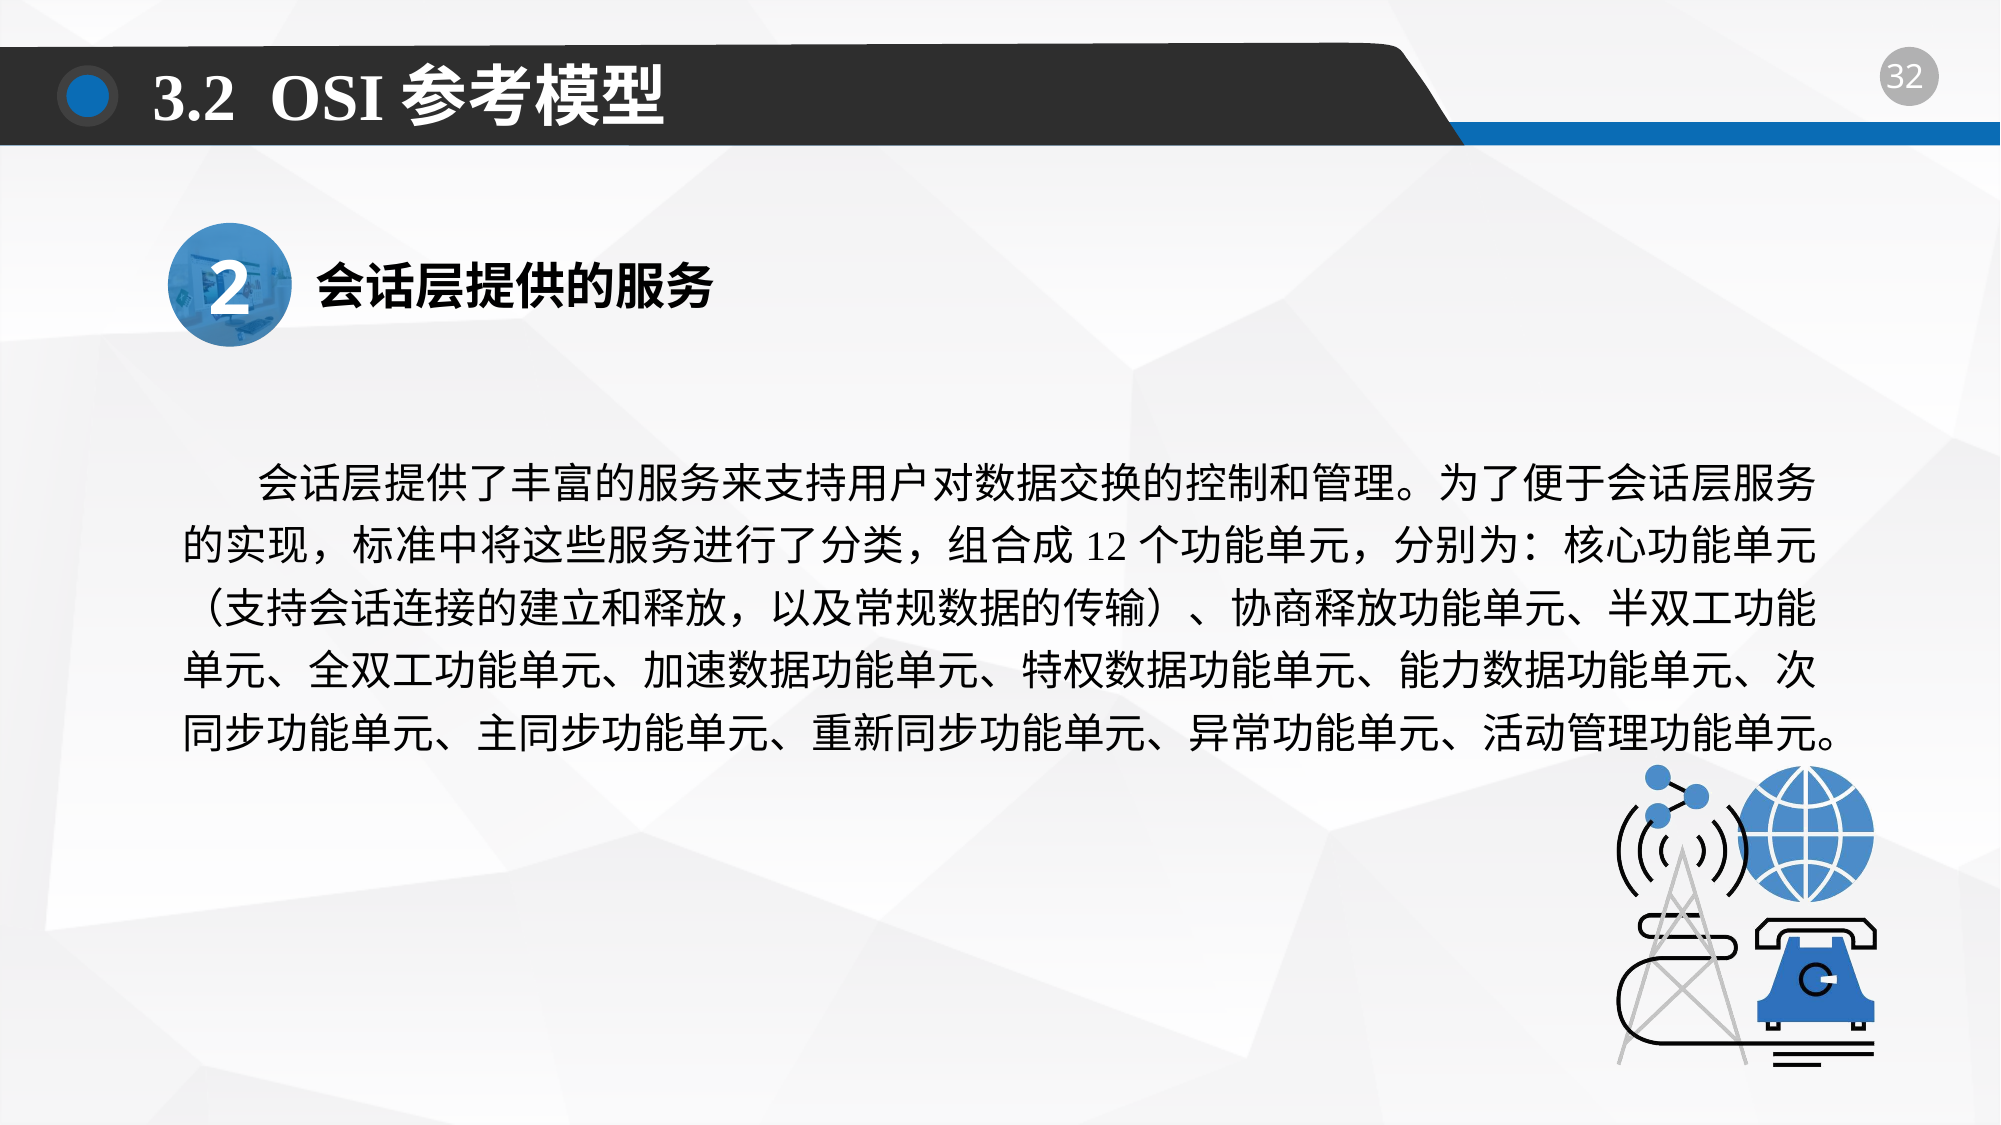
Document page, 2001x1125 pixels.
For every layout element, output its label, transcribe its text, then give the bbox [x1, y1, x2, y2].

text_box 会话层提供了丰富的服务来支持用户对数据交换的控制和管理。为了便于会话层服务的实现，标准中将这些服务进行了分类，组合成12个功能单元，分别为：核心功能单元（支持会话连接的建立和释放，以及常规数据的传输）、协商释放功能单元、半双工功能单元、全双工功能单元、加速数据功能单元、特权数据功能单元、能力数据功能单元、次同步功能单元、主同步功能单元、重新同步功能单元、异常功能单元、活动管理功能单元。 [167, 436, 1832, 764]
text_box 3.2 OSI参考模型 [137, 42, 1094, 156]
picture [0, 0, 2001, 1125]
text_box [167, 222, 293, 347]
text_box 会话层提供的服务 [298, 254, 740, 315]
